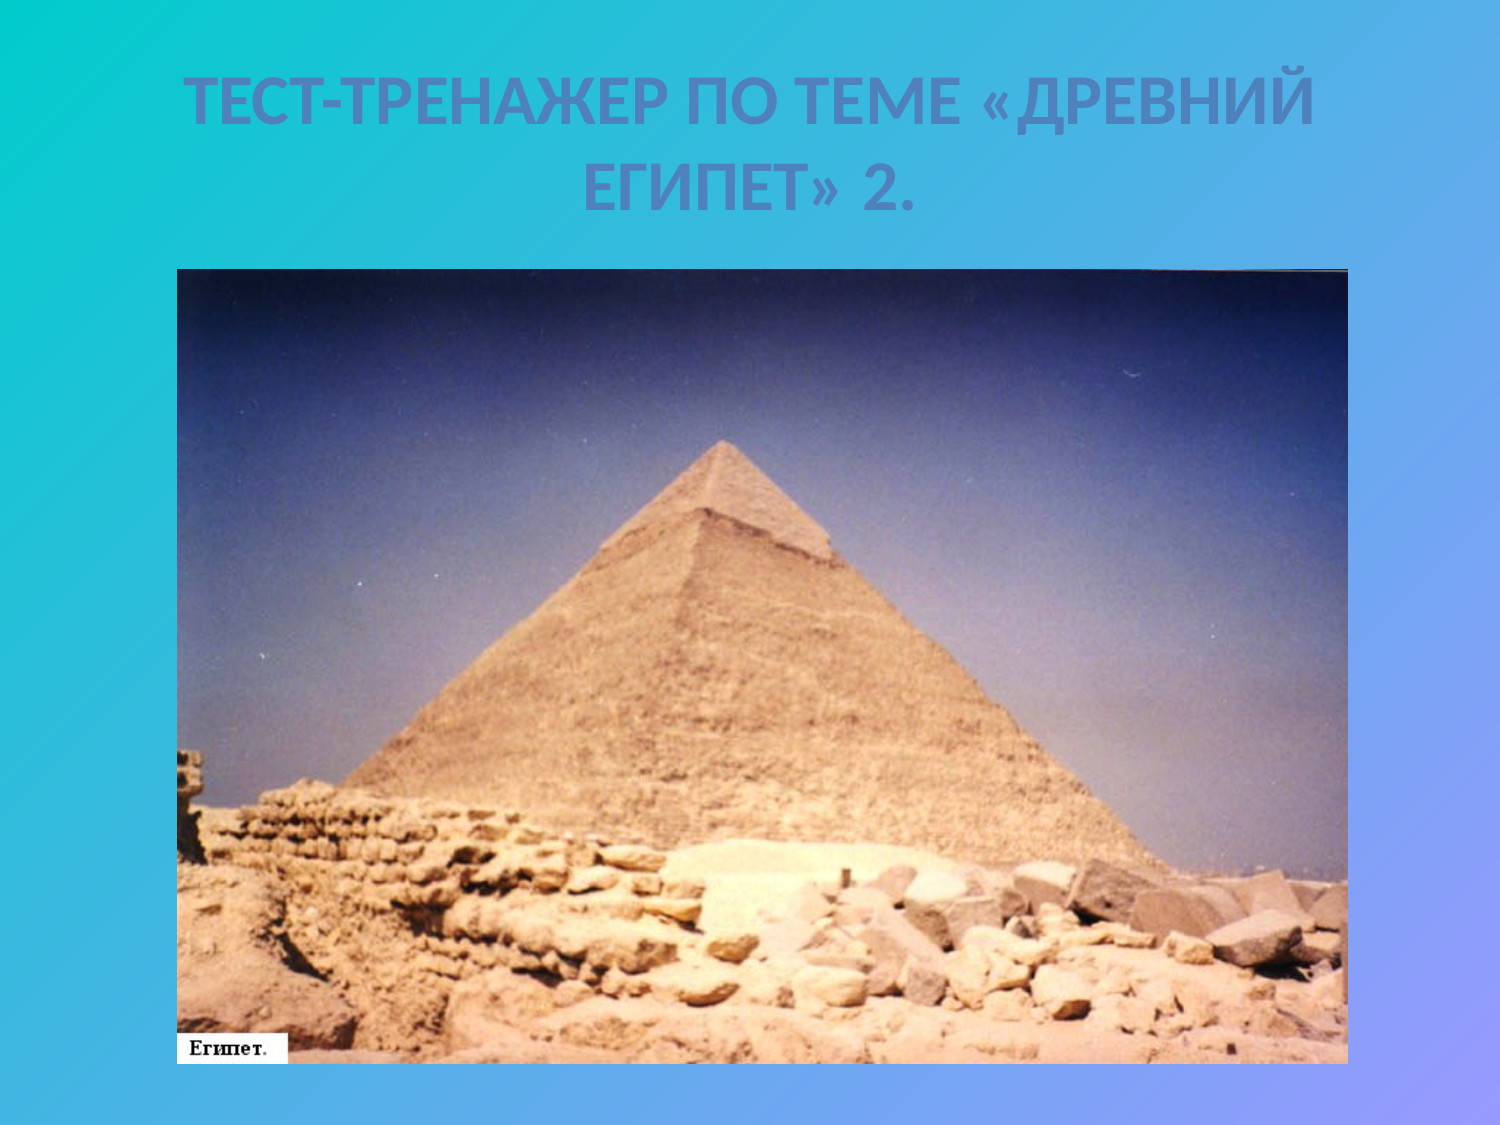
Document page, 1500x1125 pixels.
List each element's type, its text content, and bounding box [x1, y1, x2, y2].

picture [176, 269, 1348, 1065]
title Тест-тренажер по теме «Древний египет» 2. [75, 45, 1425, 233]
